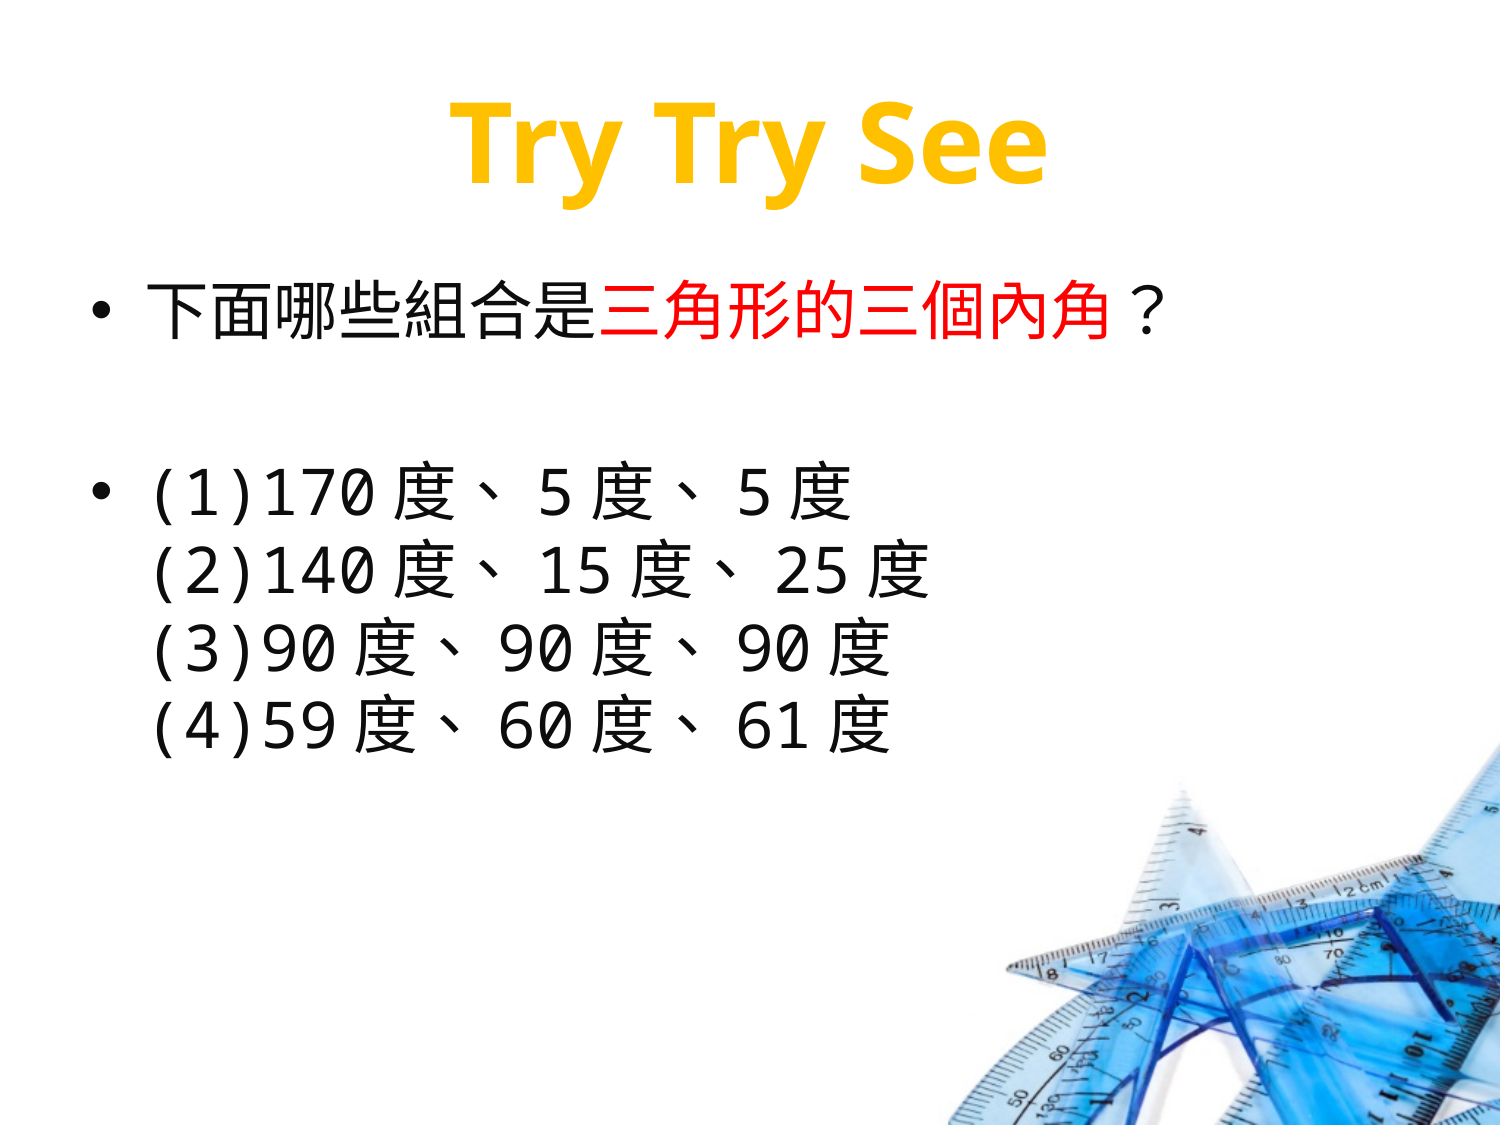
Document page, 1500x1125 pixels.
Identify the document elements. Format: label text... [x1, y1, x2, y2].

list 下面哪些組合是三角形的三個內角？ (1)170度、5度、5度 (2)140度、15度、25度 (3)90度、90度、90度 (4)59度、60度、61度 [75, 262, 1418, 774]
title Try Try See [75, 45, 1425, 233]
picture [0, 0, 1500, 1125]
